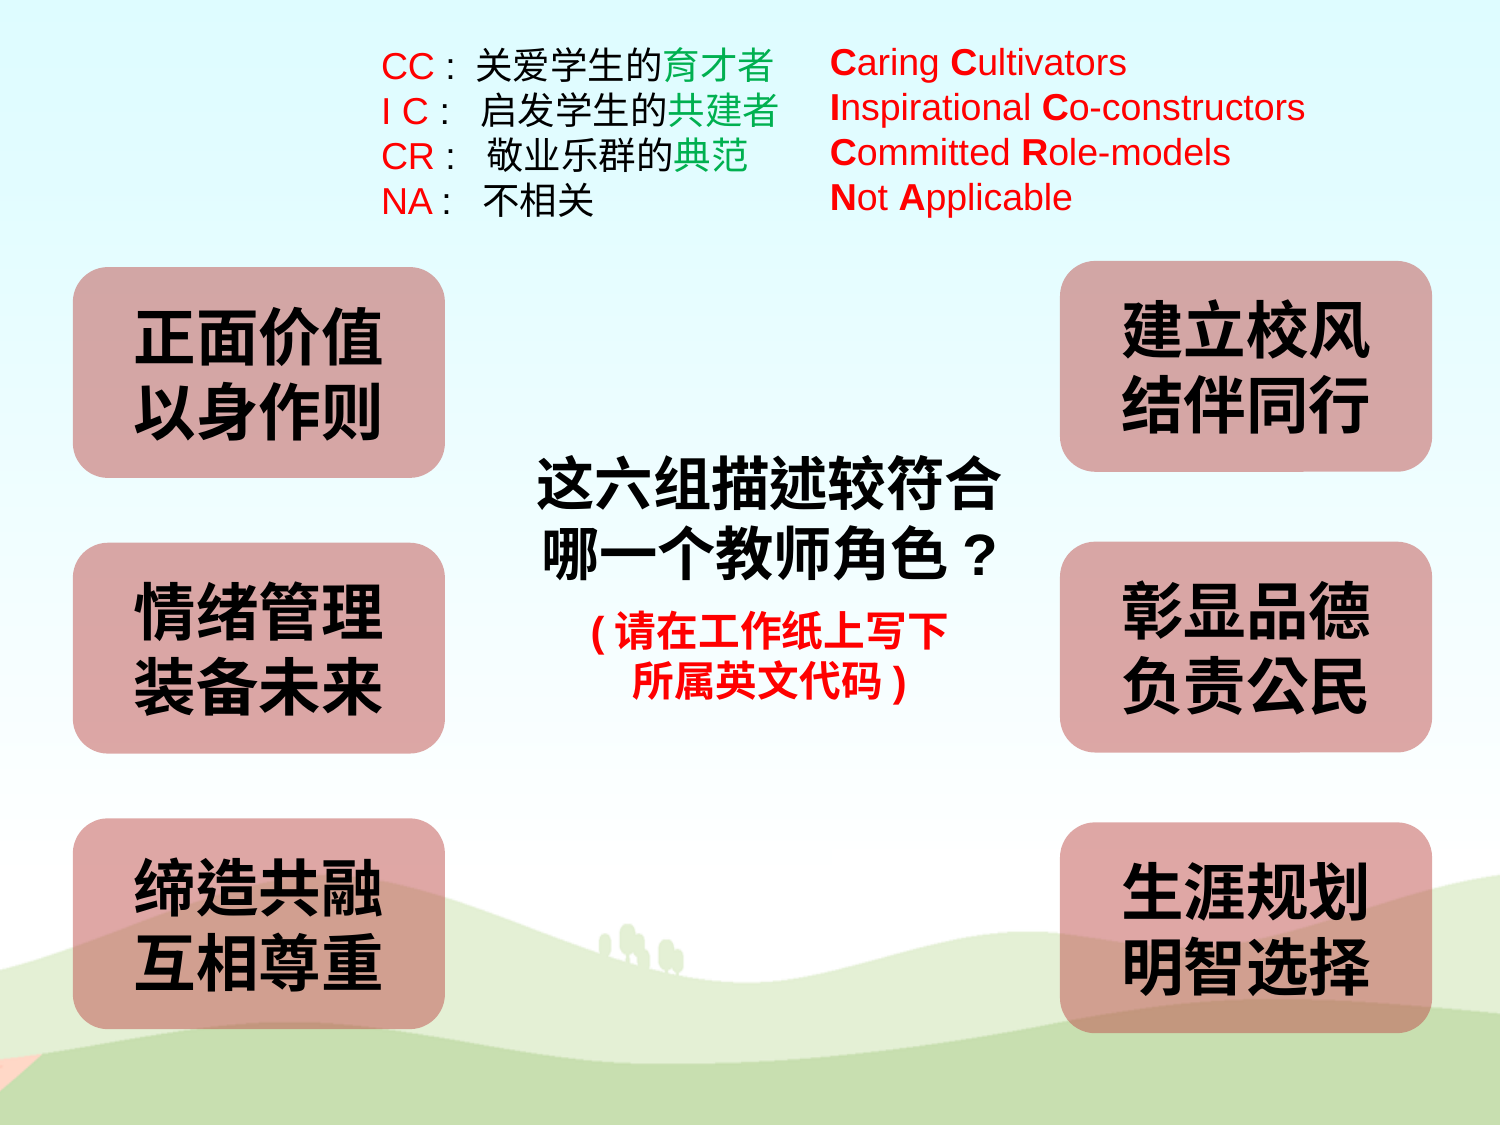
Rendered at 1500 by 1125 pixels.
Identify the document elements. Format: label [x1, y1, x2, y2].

picture [0, 0, 1500, 1125]
text_box [505, 439, 1034, 714]
text_box [366, 30, 1377, 232]
